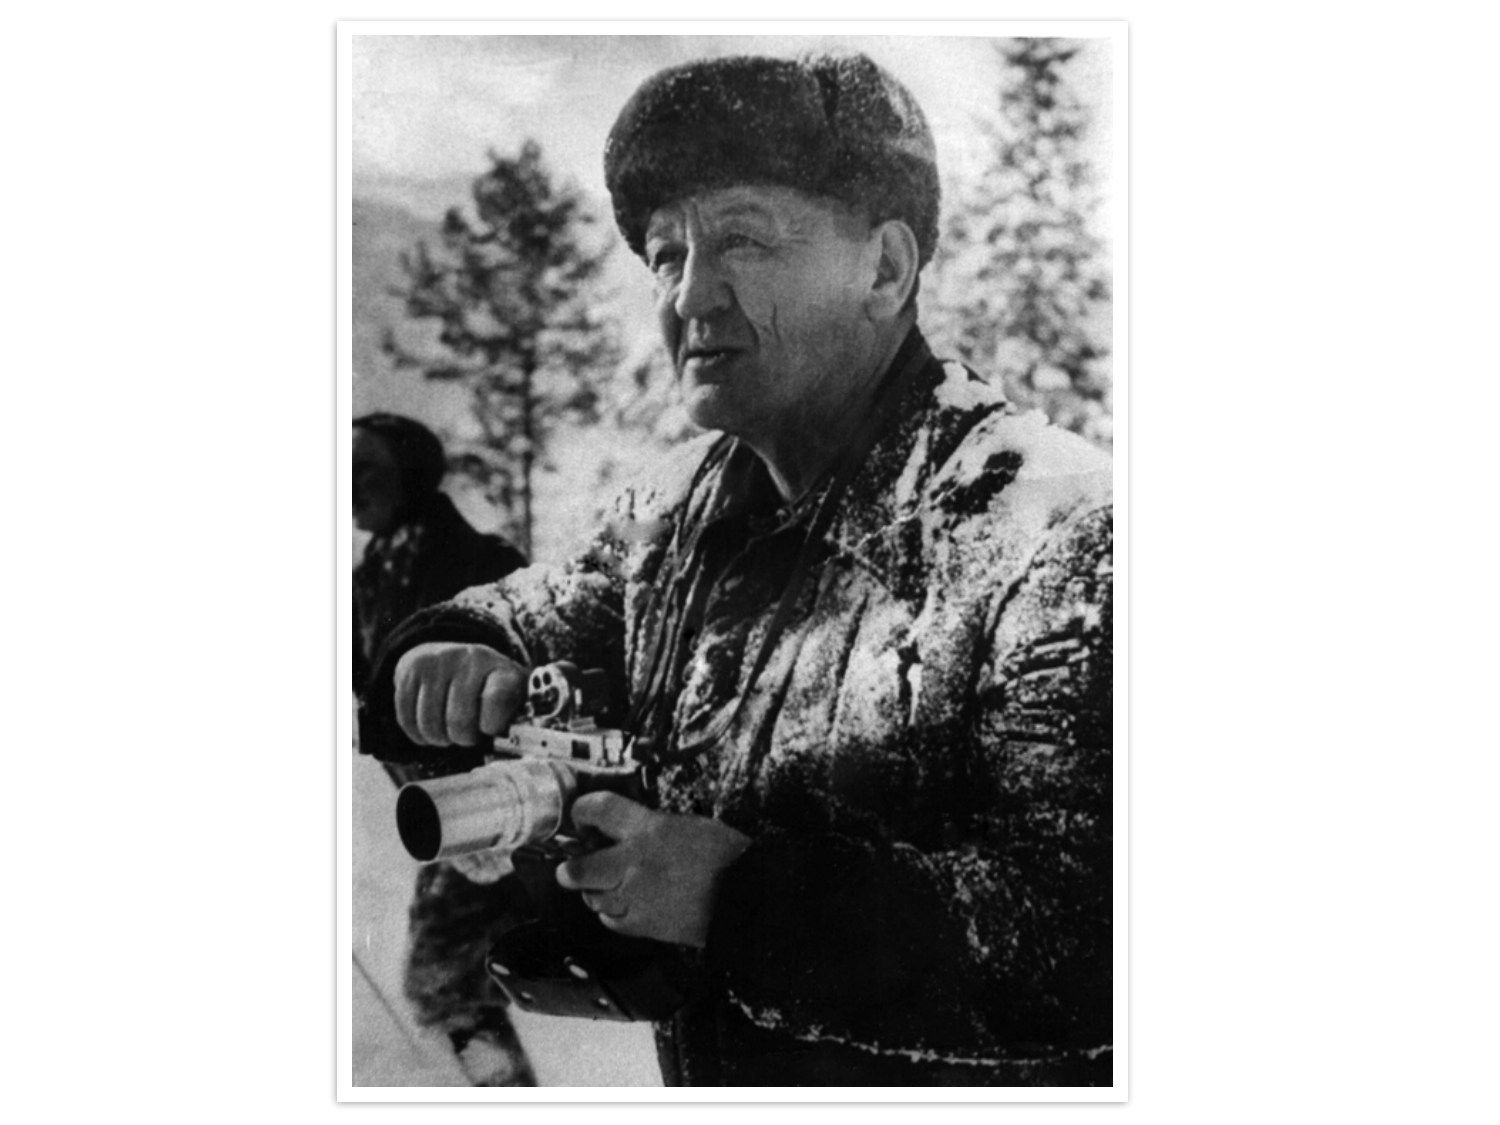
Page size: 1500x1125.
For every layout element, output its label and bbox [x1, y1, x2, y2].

picture [351, 34, 1114, 1088]
